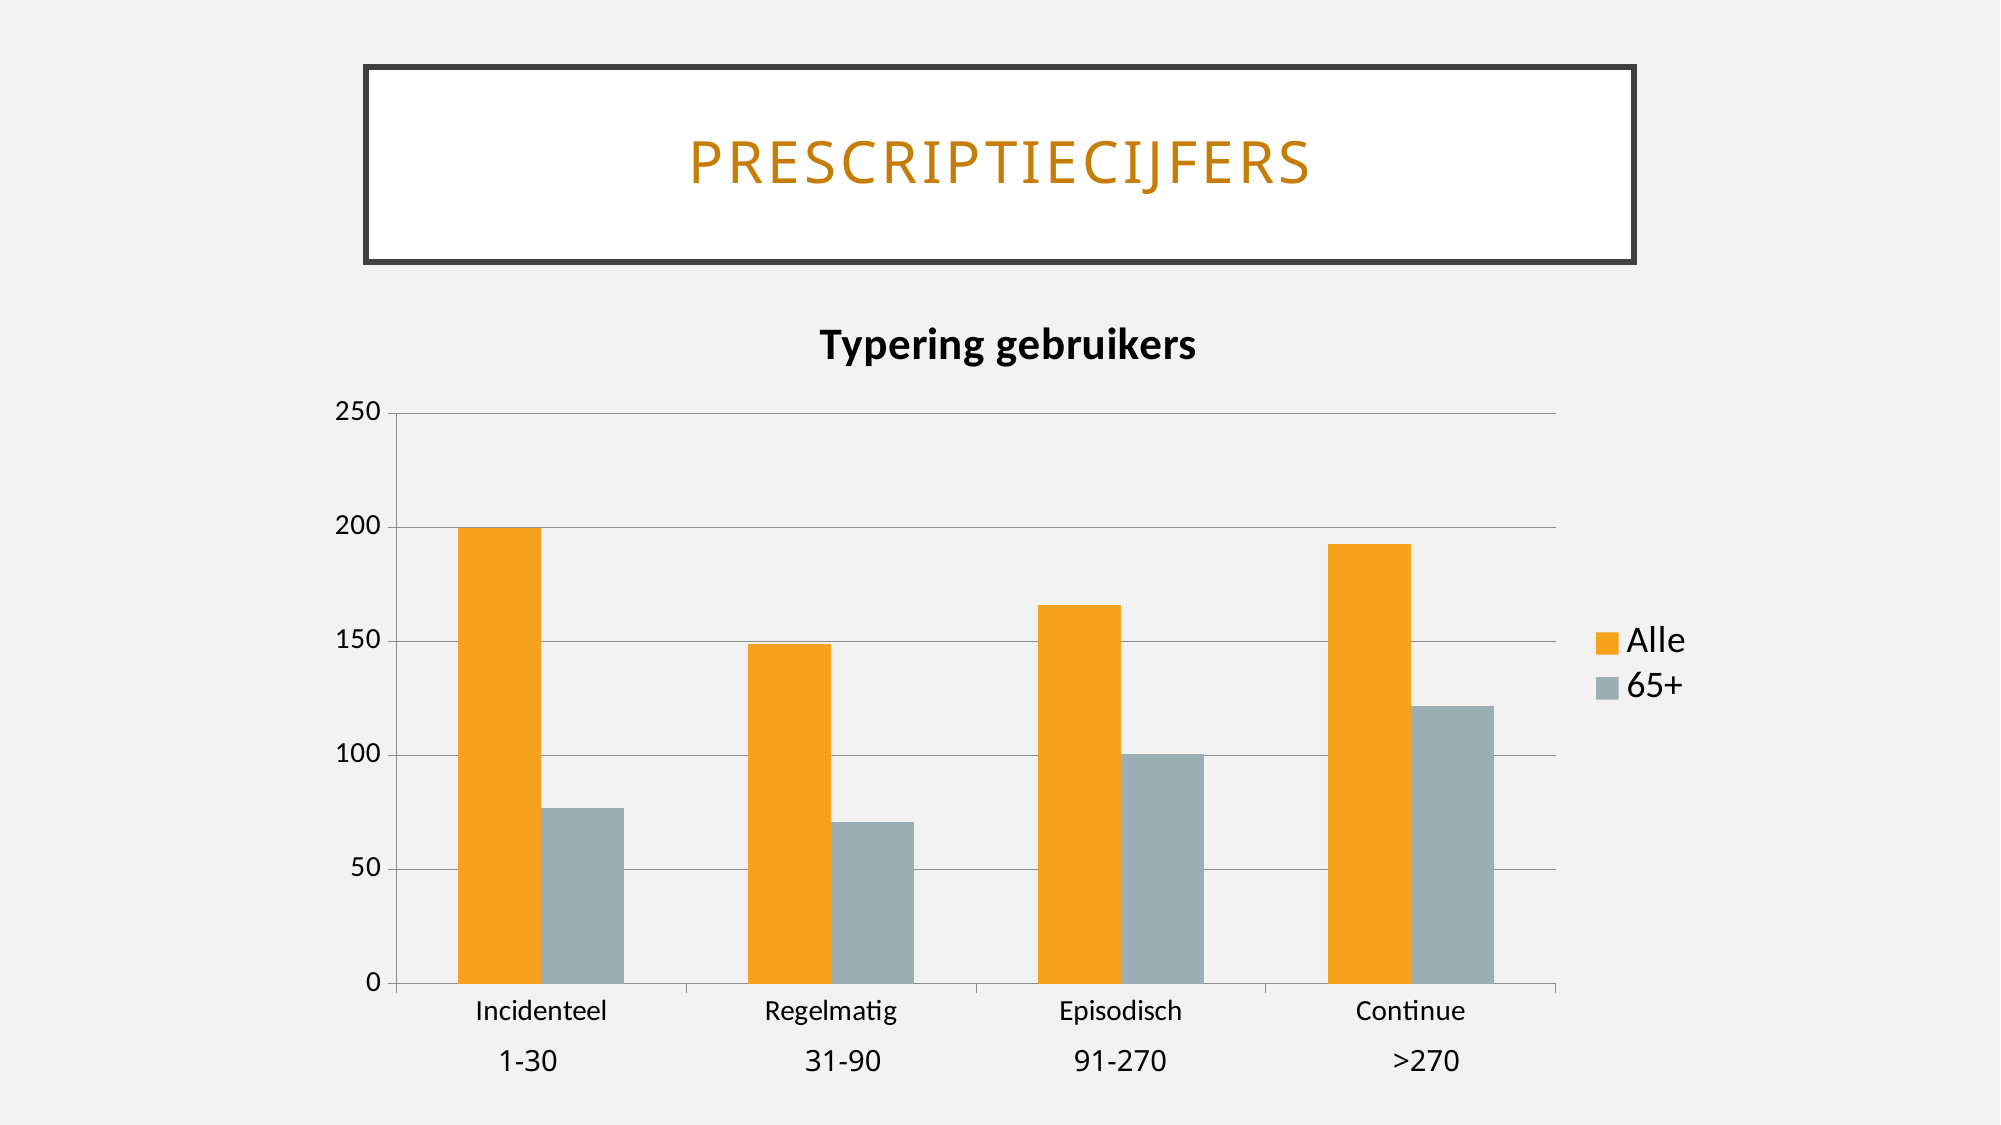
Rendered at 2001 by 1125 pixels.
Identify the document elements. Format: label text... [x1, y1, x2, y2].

title Prescriptiecijfers [363, 64, 1637, 265]
chart [306, 288, 1711, 1044]
text_box 31-90 [790, 1044, 897, 1085]
text_box 91-270 [1059, 1044, 1190, 1085]
text_box >270 [1378, 1044, 1485, 1085]
text_box 1-30 [483, 1044, 578, 1085]
